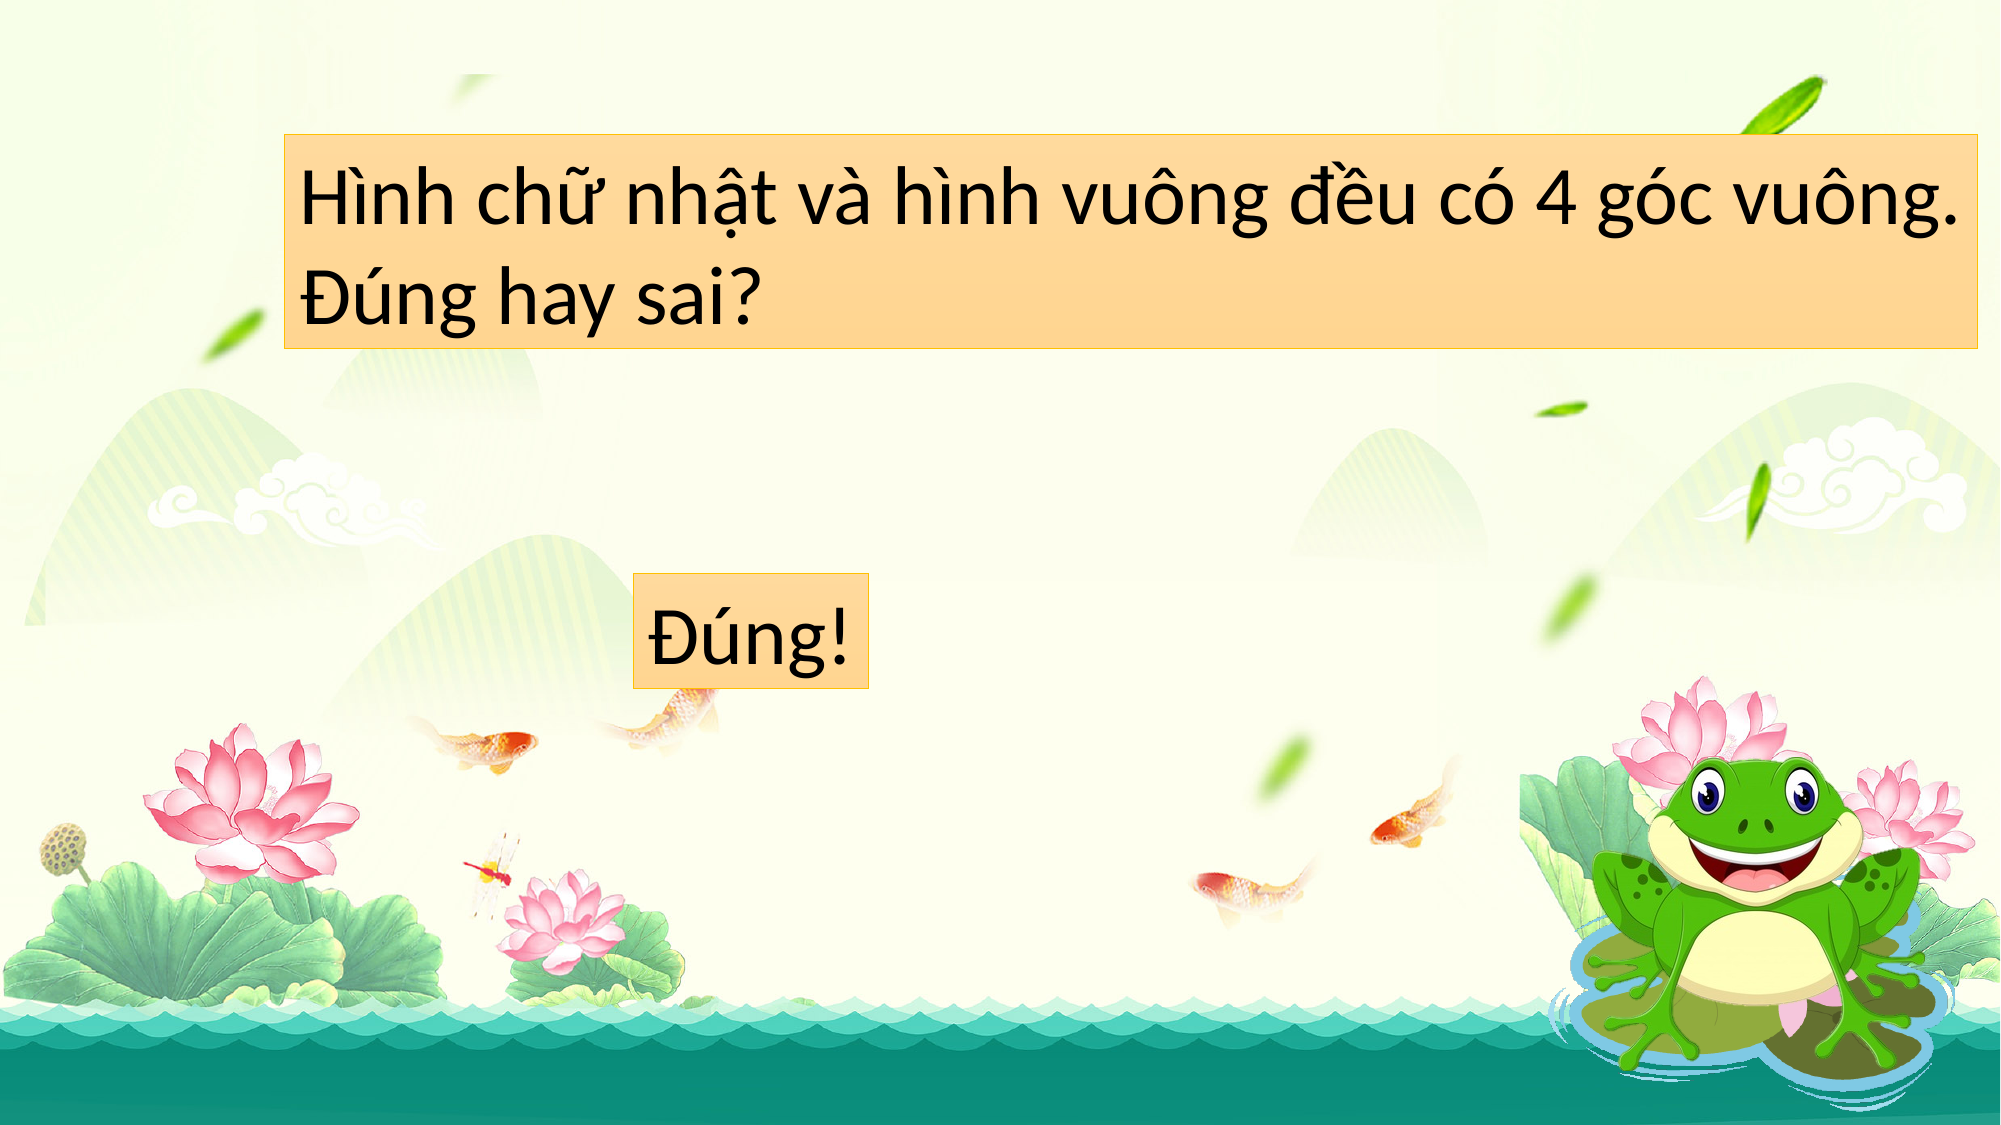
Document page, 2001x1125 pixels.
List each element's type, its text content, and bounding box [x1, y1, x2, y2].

text_box Đúng! [633, 573, 869, 689]
picture [0, 0, 2001, 1125]
text_box Hình chữ nhật và hình vuông đều có 4 góc vuông. Đúng hay sai? [284, 134, 1978, 349]
